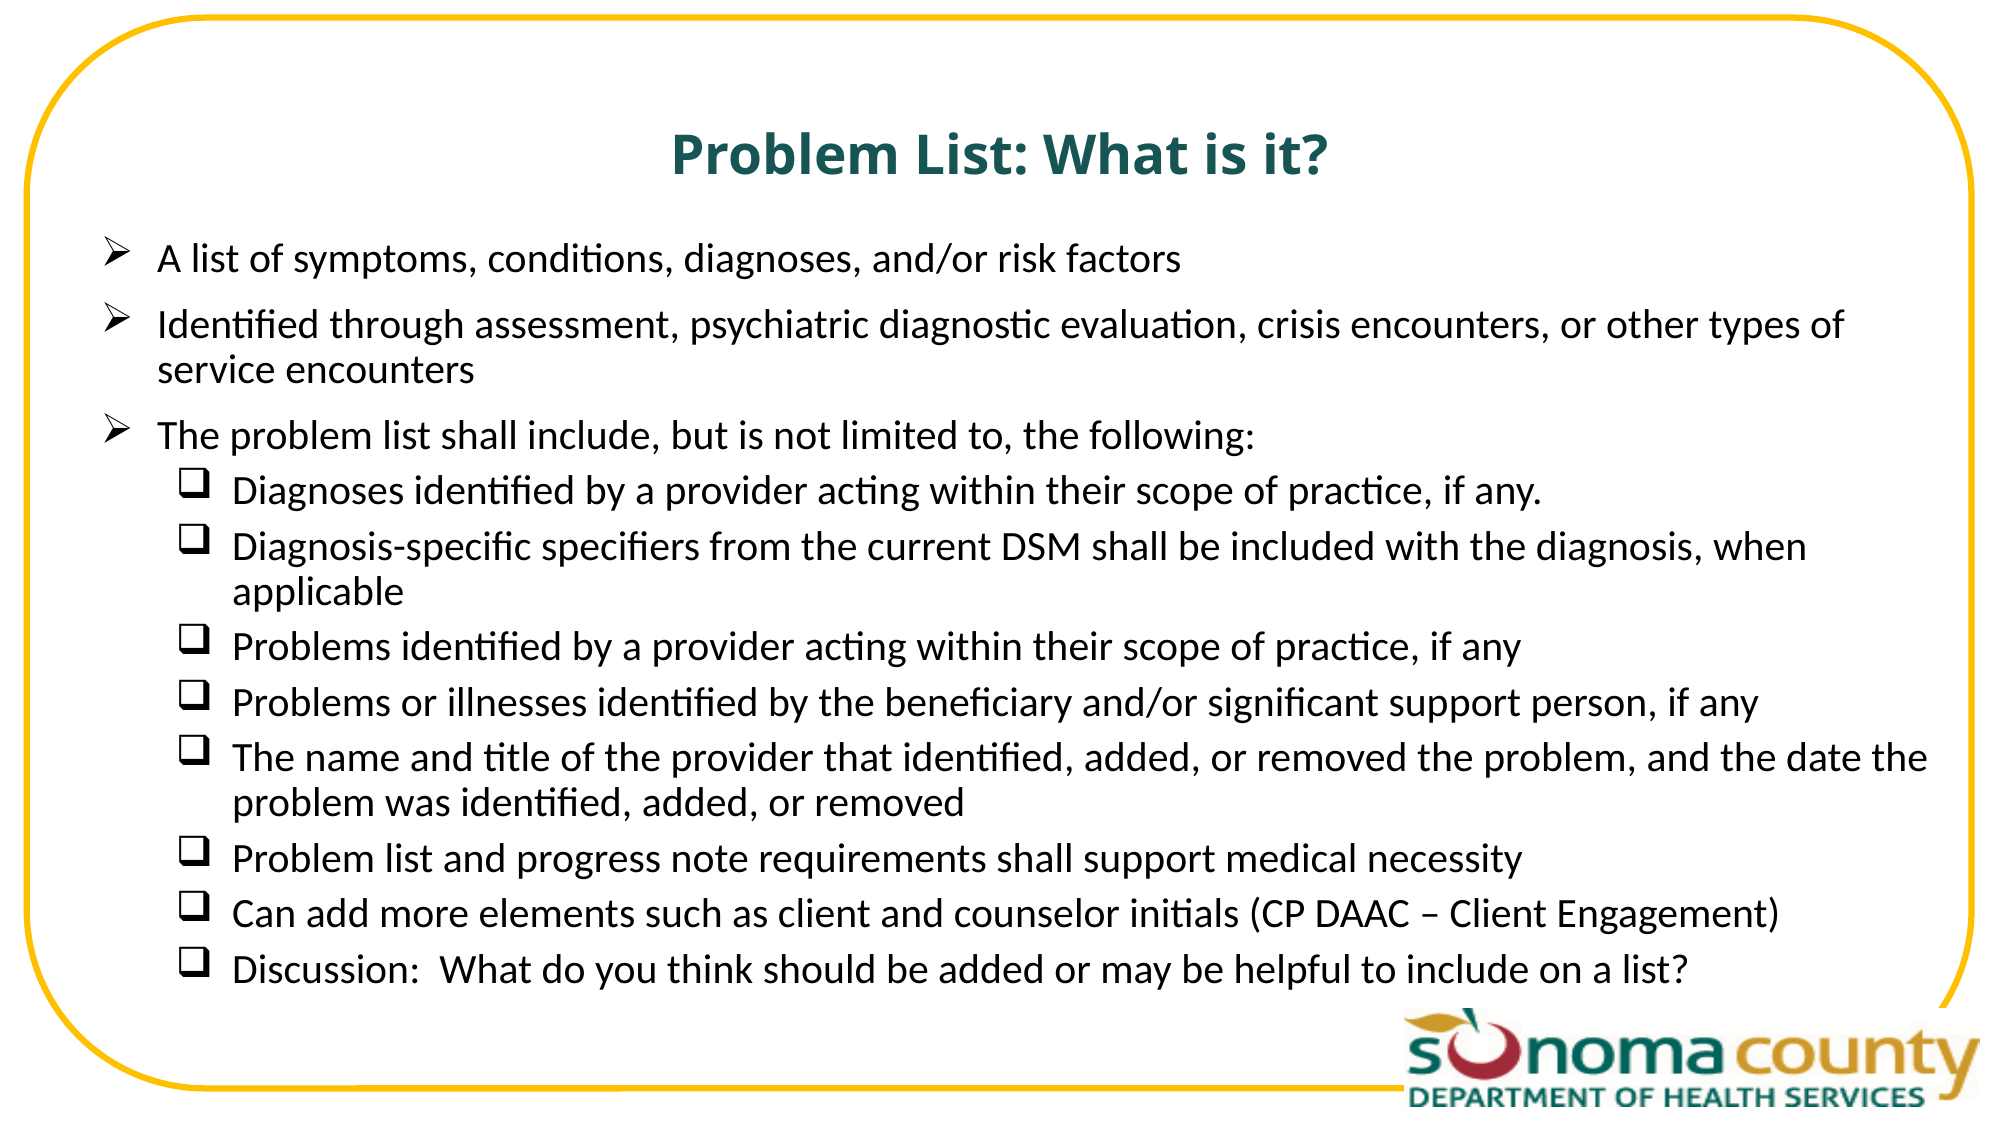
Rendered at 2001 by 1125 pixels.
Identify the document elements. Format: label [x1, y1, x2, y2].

text_box [26, 17, 1980, 1107]
